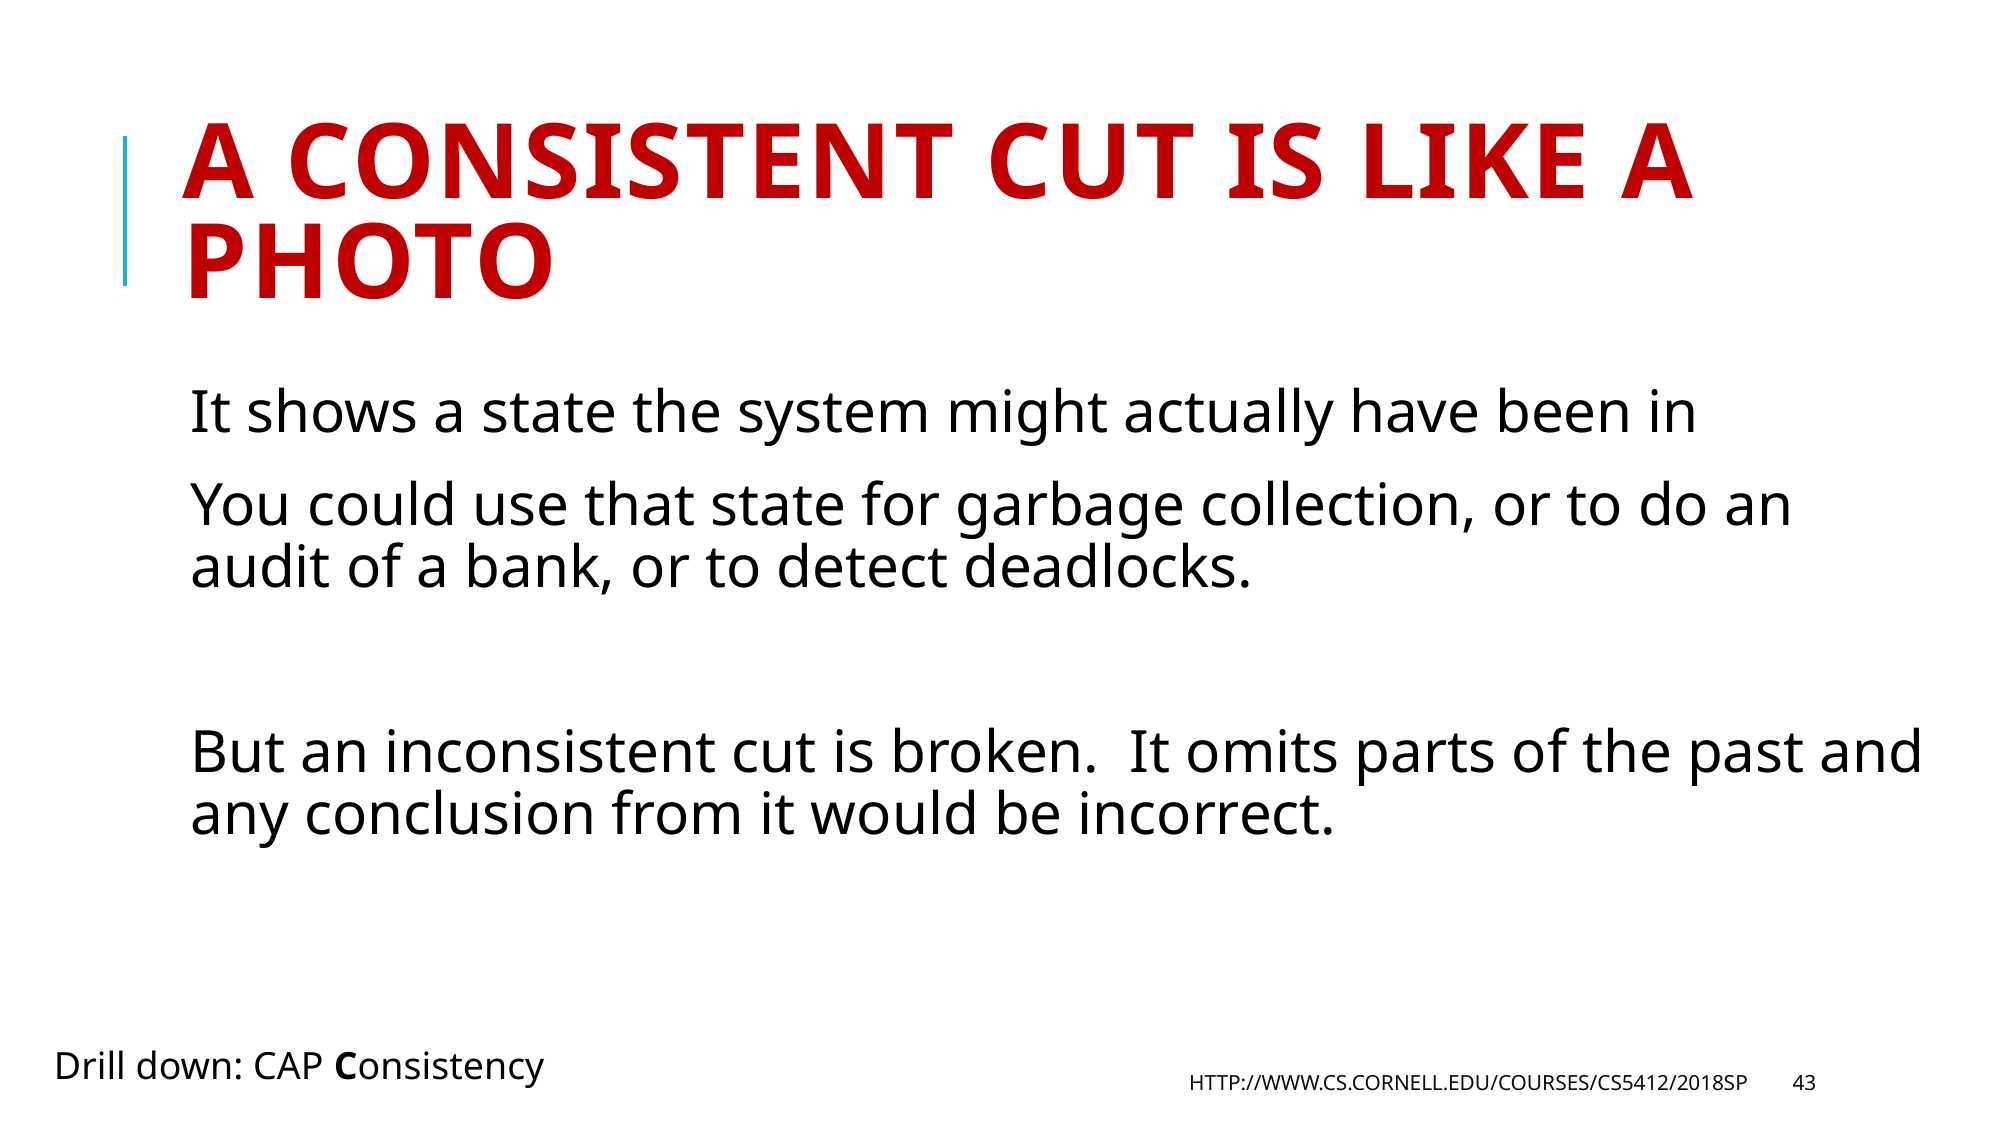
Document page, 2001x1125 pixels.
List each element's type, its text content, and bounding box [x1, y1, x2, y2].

slide_number 43 [1777, 1061, 1938, 1107]
list It shows a state the system might actually have been in You could use that state for garbage collection, or to do an audit of a bank, or to detect deadlocks. But an inconsistent cut is broken. It omits parts of the past and any conclusion from it would be incorrect. [168, 375, 1938, 1035]
text_box Drill down: CAP Consistency [39, 1034, 868, 1095]
footer http://www.cs.cornell.edu/courses/cs5412/2018sp [794, 1061, 1763, 1107]
title A consistent Cut is like a photo [168, 96, 1938, 342]
